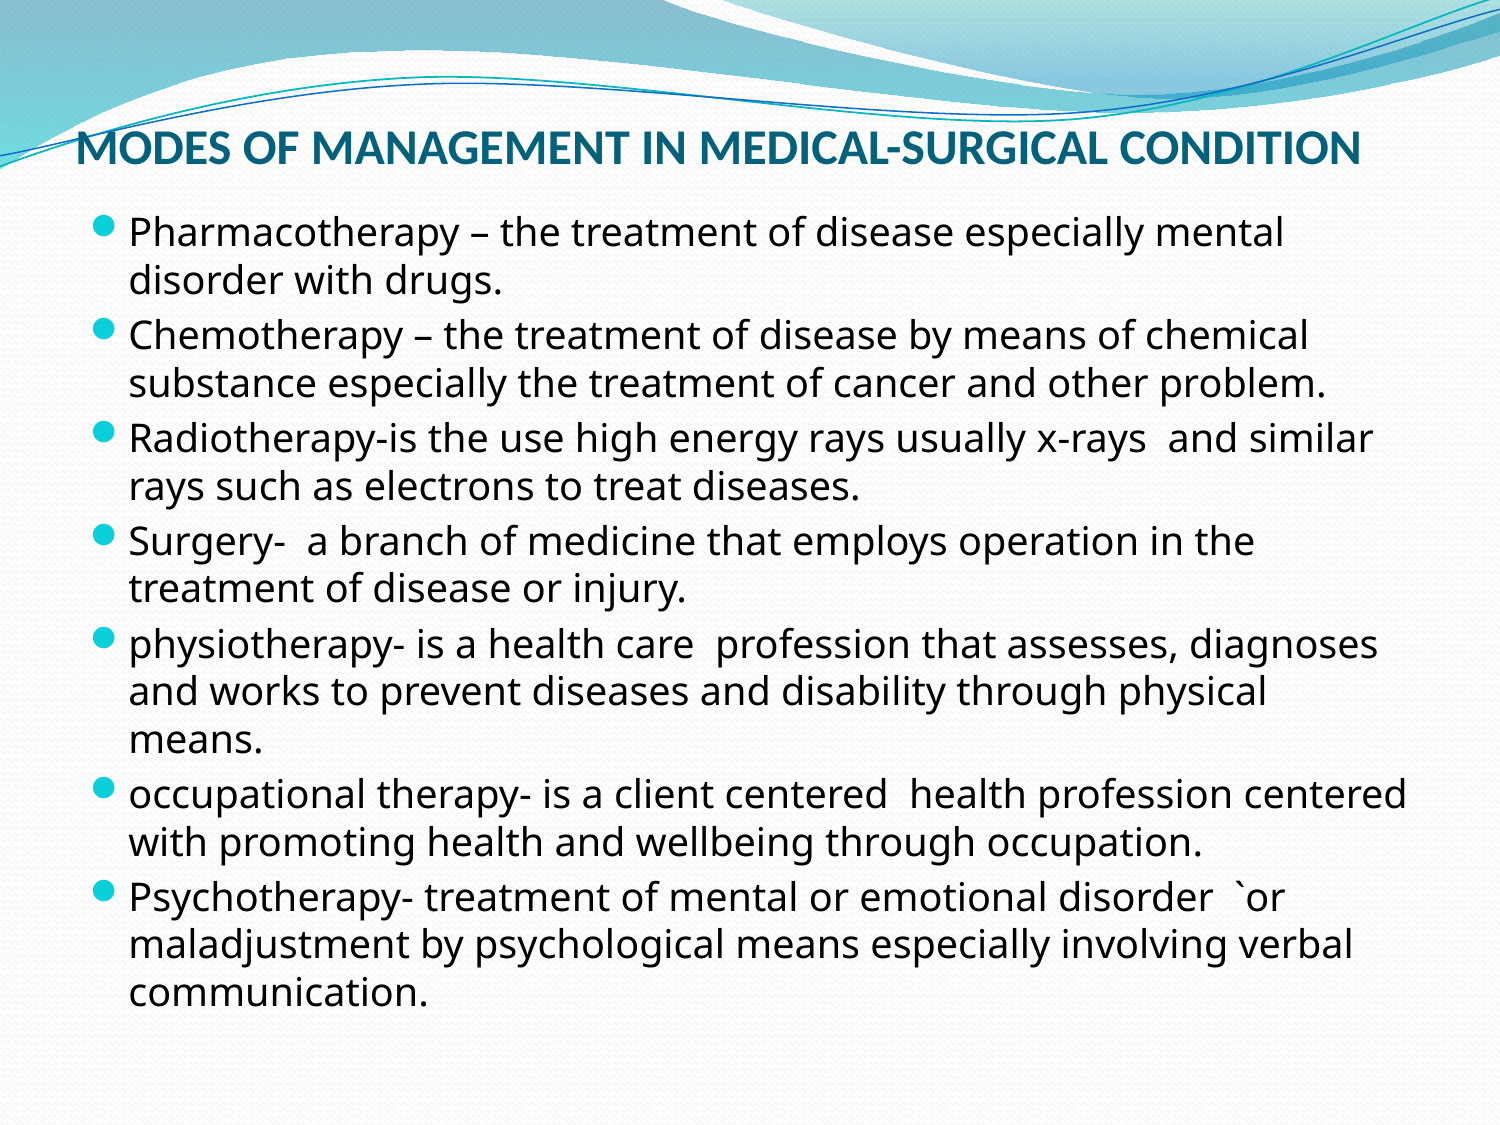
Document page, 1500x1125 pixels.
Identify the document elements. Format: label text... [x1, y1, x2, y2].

list Pharmacotherapy – the treatment of disease especially mental disorder with drugs. Chemotherapy – the treatment of disease by means of chemical substance especially the treatment of cancer and other problem. Radiotherapy-is the use high energy rays usually x-rays and similar rays such as electrons to treat diseases. Surgery- a branch of medicine that employs operation in the treatment of disease or injury. physiotherapy- is a health care profession that assesses, diagnoses and works to prevent diseases and disability through physical means. occupational therapy- is a client centered health profession centered with promoting health and wellbeing through occupation. Psychotherapy- treatment of mental or emotional disorder `or maladjustment by psychological means especially involving verbal communication. [75, 200, 1425, 1038]
title MODES OF MANAGEMENT IN MEDICAL-SURGICAL CONDITION [75, 50, 1425, 175]
